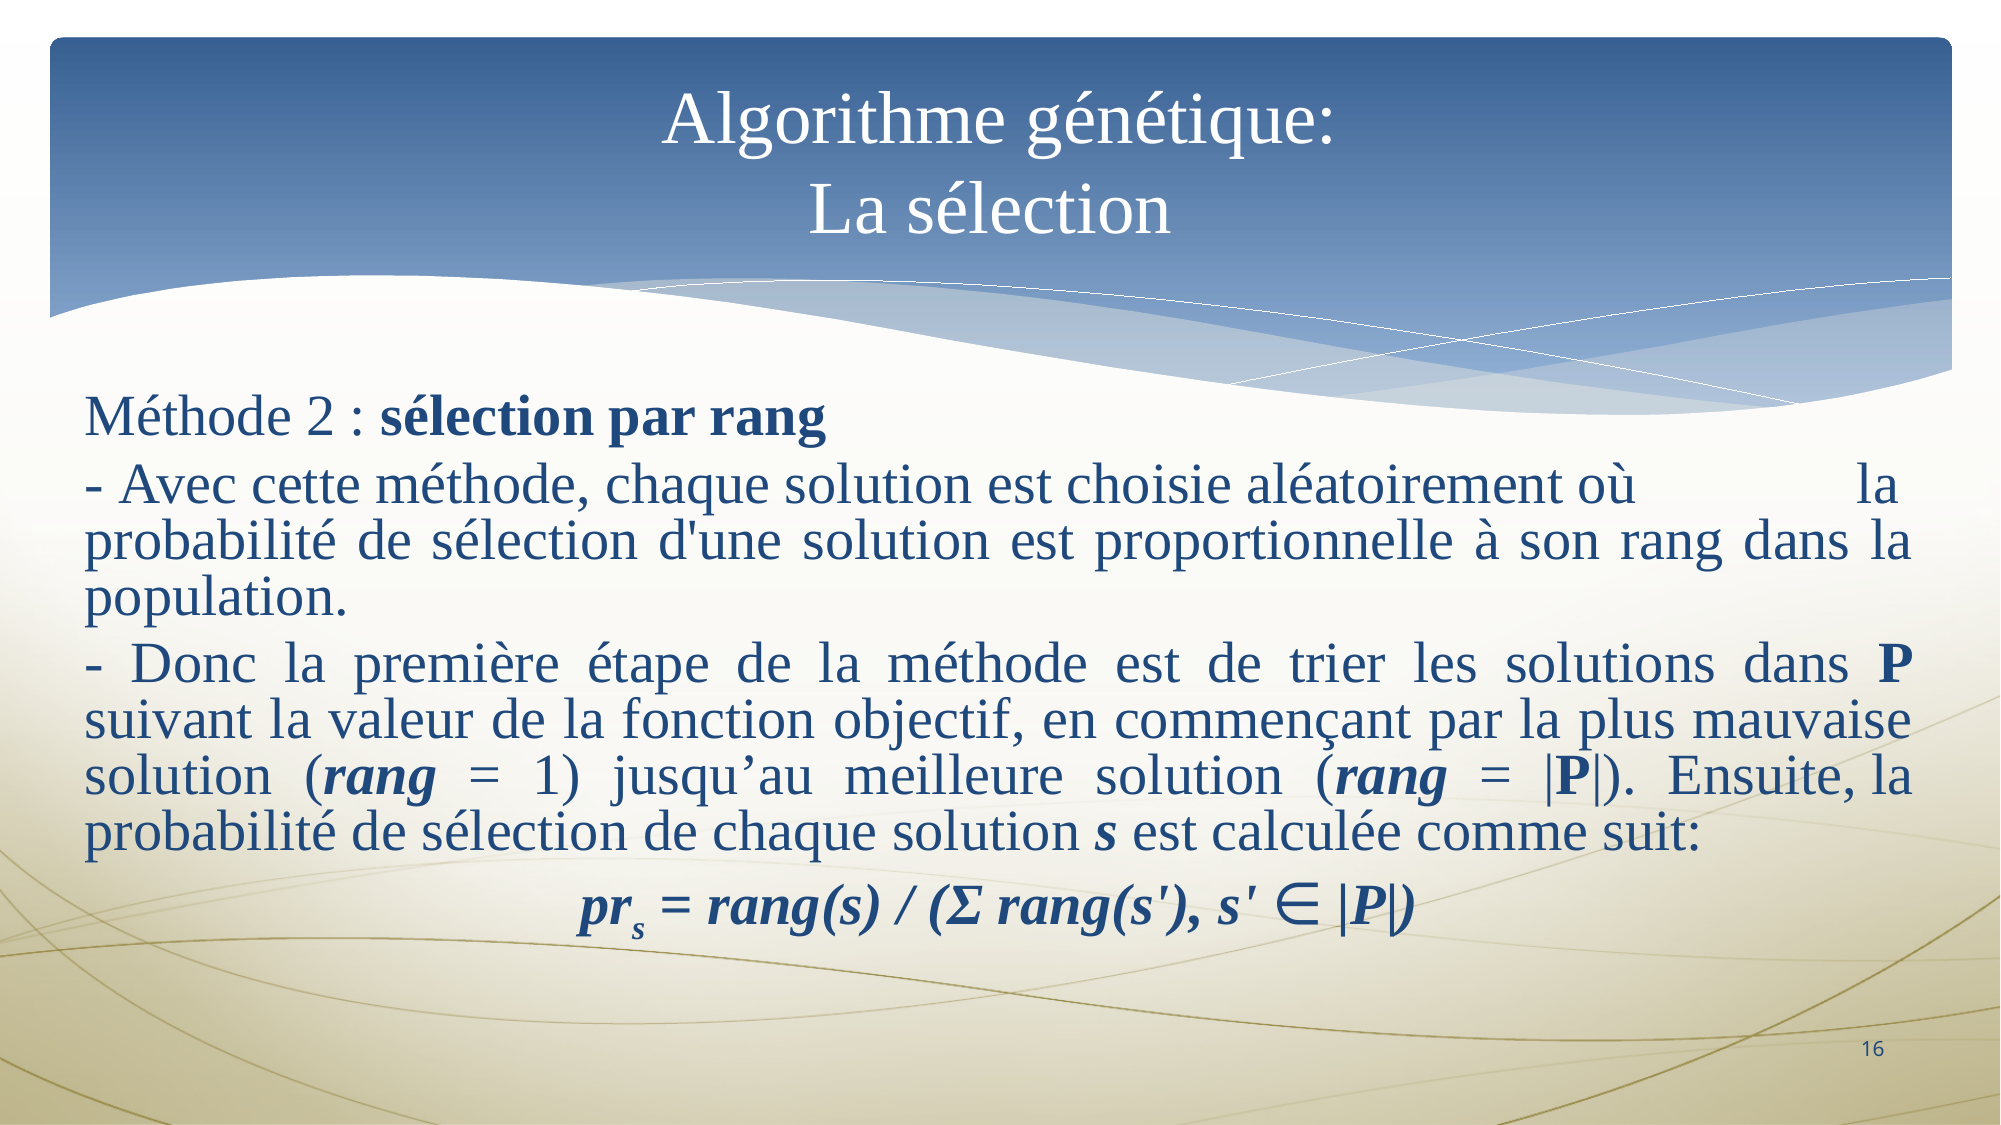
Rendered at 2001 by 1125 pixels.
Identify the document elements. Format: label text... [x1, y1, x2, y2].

slide_number 16 [1745, 1019, 2000, 1080]
list Méthode 2 : sélection par rang - Avec cette méthode, chaque solution est choisie aléatoirement où la probabilité de sélection d'une solution est proportionnelle à son rang dans la population. - Donc la première étape de la méthode est de trier les solutions dans P suivant la valeur de la fonction objectif, en commençant par la plus mauvaise solution (rang = 1) jusqu’au meilleure solution (rang = |P|). Ensuite, la probabilité de sélection de chaque solution s est calculée comme suit: prs = rang(s) / (Σ rang(s'), s' ∈ |P|) [69, 383, 1929, 1003]
title Algorithme génétique: La sélection [99, 55, 1900, 261]
